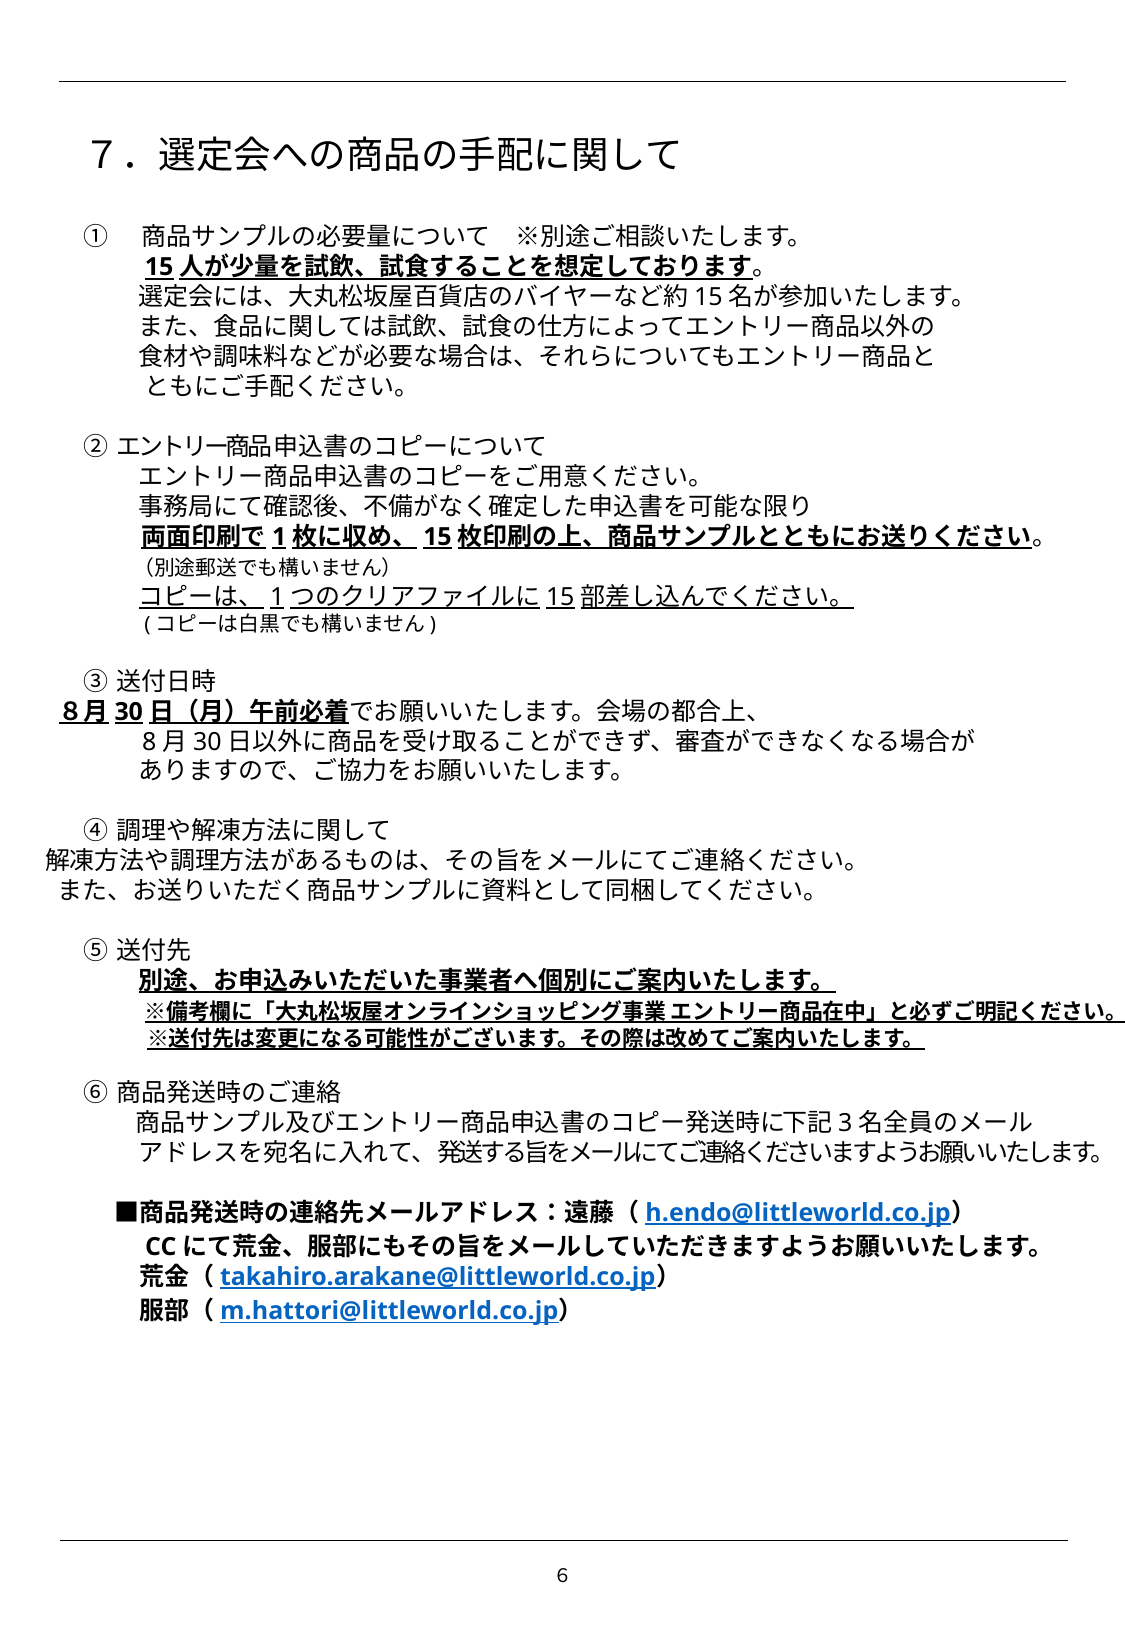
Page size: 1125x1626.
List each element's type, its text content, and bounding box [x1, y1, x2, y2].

text_box ６ [538, 1556, 586, 1594]
text_box ７．選定会への商品の手配に関して ① 商品サンプルの必要量について ※別途ご相談いたします。 15人が少量を試飲、試食することを想定しております。 選定会には、大丸松坂屋百貨店のバイヤーなど約15名が参加いたします。 また、食品に関しては試飲、試食の仕方によってエントリー商品以外の 食材や調味料などが必要な場合は、それらについてもエントリー商品と ともにご手配ください。 ② エントリー商品申込書のコピーについて エントリー商品申込書のコピーをご用意ください。 事務局にて確認後、不備がなく確定した申込書を可能な限り 両面印刷で1枚に収め、15枚印刷の上、商品サンプルとともにお送りください。 （別途郵送でも構いません） コピーは、1つのクリアファイルに15部差し込んでください。 (コピーは白黒でも構いません) ③ 送付日時 ８月30日（月）午前必着でお願いいたします。会場の都合上、 8月30日以外に商品を受け取ることができず、審査ができなくなる場合が ありますので、ご協力をお願いいたします。 ④ 調理や解凍方法に関して 解凍方法や調理方法があるものは、その旨をメールにてご連絡ください。 また、お送りいただく商品サンプルに資料として同梱してください。 ⑤ 送付先 別途、お申込みいただいた事業者へ個別にご案内いたします。 ※備考欄に「大丸松坂屋オンラインショッピング事業 エントリー商品在中」と必ずご明記ください。 ※送付先は変更になる可能性がございます。その際は改めてご案内いたします。 ⑥ 商品発送時のご連絡 商品サンプル及びエントリー商品申込書のコピー発送時に 下記3名全員のメール アドレスを宛名に入れて、発送する旨をメールにてご連絡くださいますようお願いいたします。 ■商品発送時の連絡先メールアドレス：遠藤（h.endo@littleworld.co.jp） CCにて荒金、服部にもその旨をメールしていただきますようお願いいたします。 荒金（takahiro.arakane@littleworld.co.jp） 服部（m.hattori@littleworld.co.jp） [68, 123, 1125, 1396]
